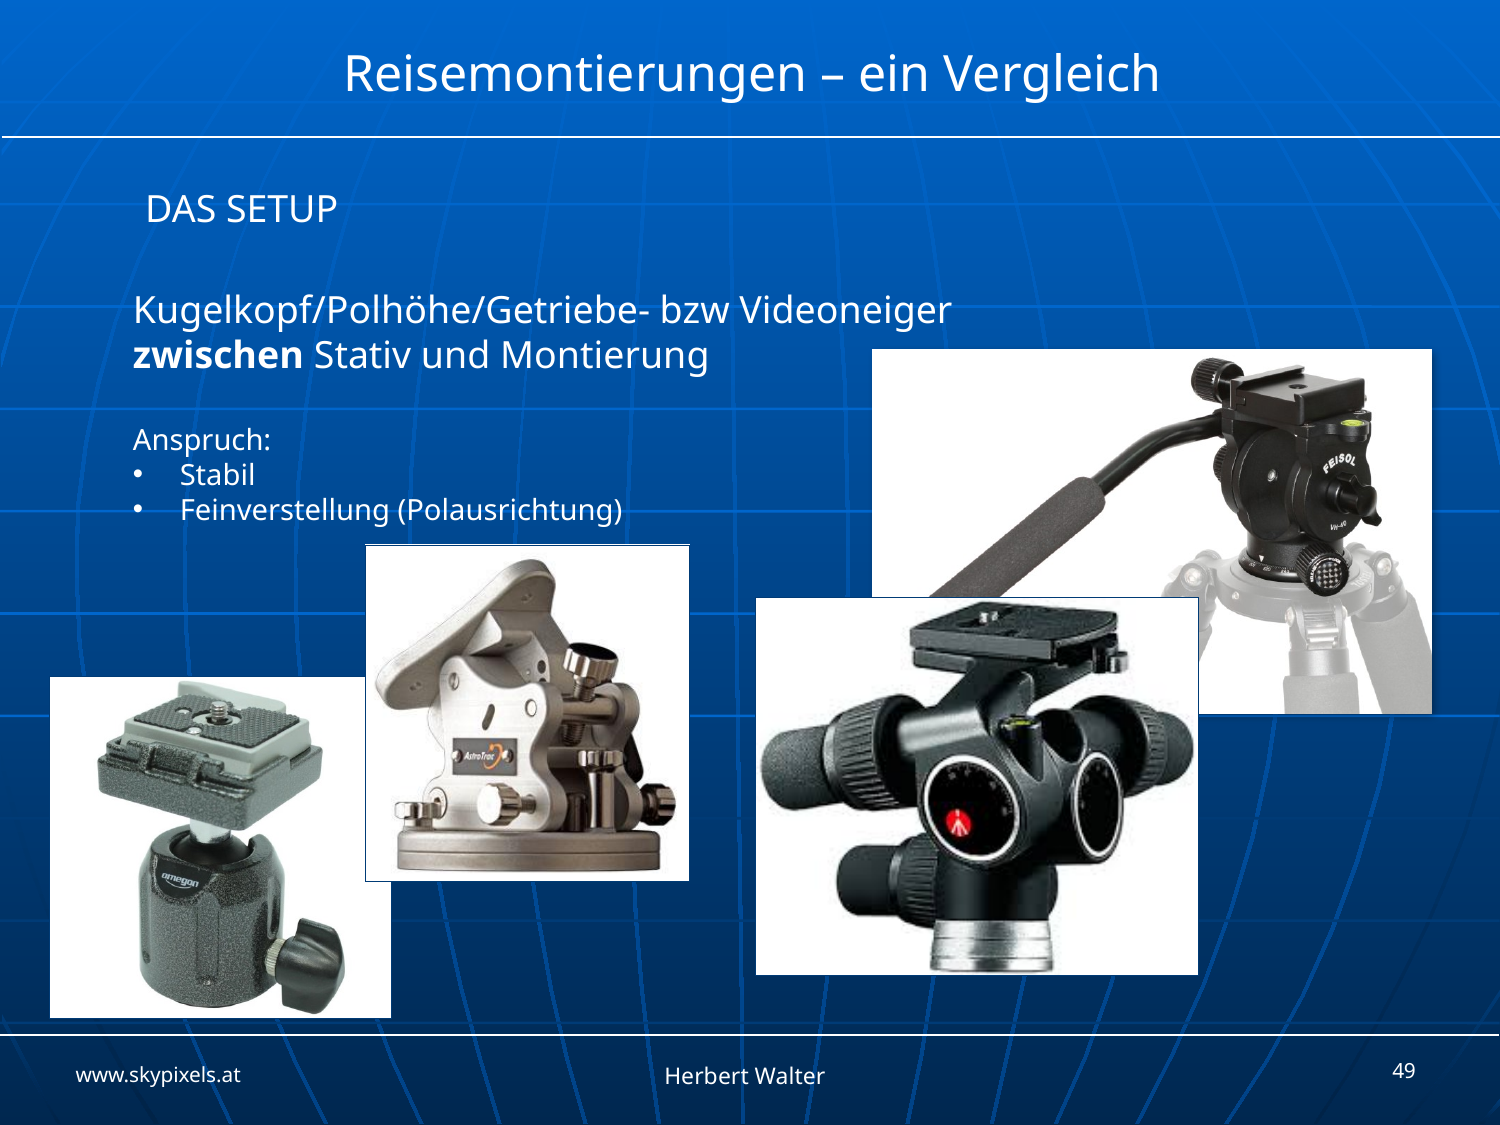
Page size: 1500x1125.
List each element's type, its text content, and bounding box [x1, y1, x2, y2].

text_box Kugelkopf/Polhöhe/Getriebe- bzw Videoneiger zwischen Stativ und Montierung Anspruch: Stabil Feinverstellung (Polausrichtung) [118, 278, 1069, 534]
picture [49, 544, 691, 1019]
picture [755, 349, 1433, 977]
slide_number 49 [1080, 1049, 1431, 1094]
text_box DAS SETUP [130, 177, 354, 237]
